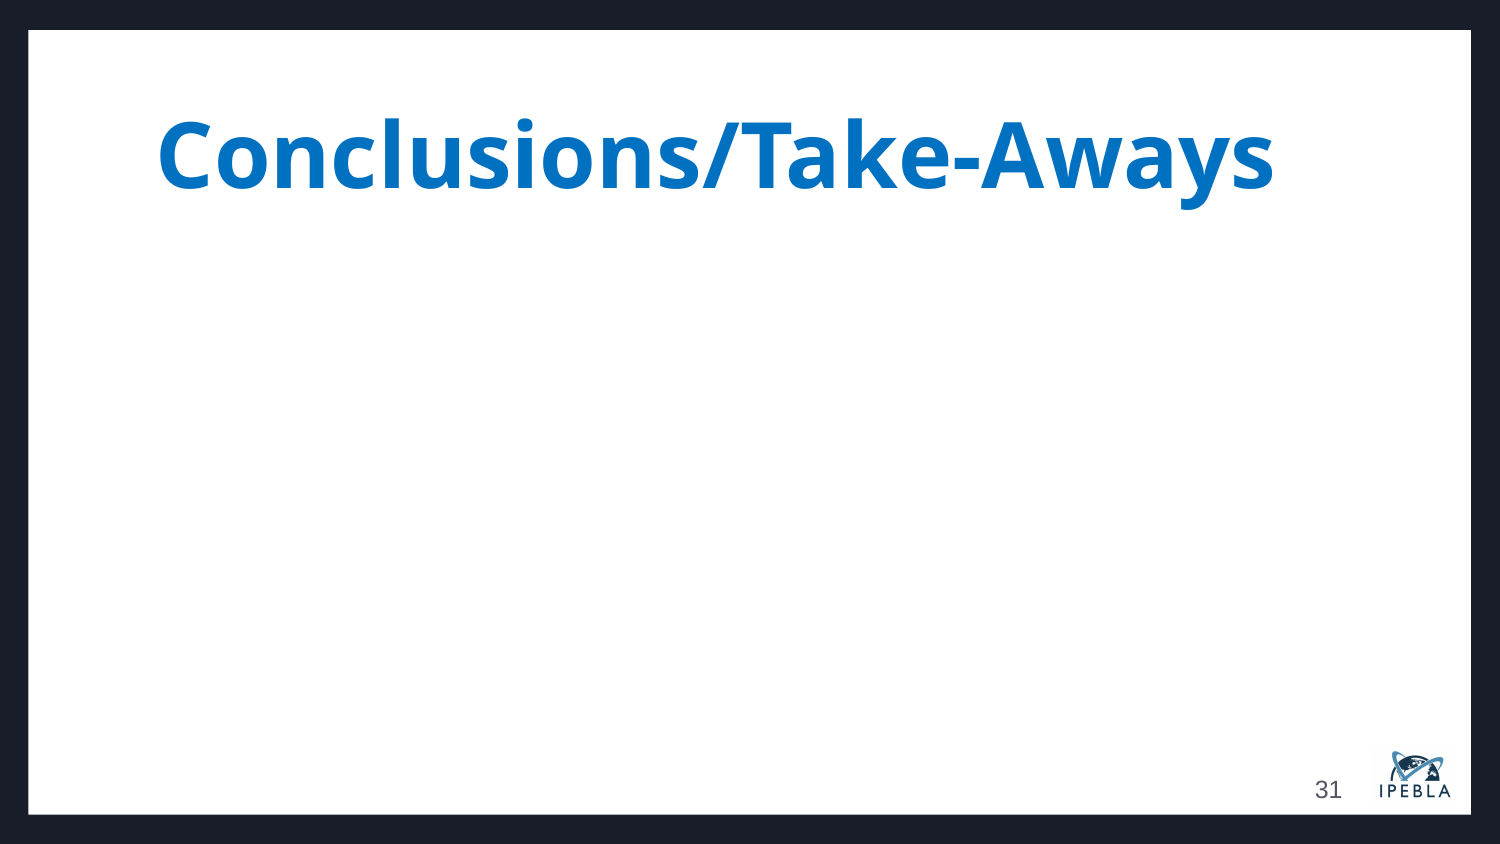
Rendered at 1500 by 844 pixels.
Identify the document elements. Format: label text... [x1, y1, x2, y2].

title Conclusions/Take-Aways [140, 75, 1356, 242]
slide_number 31 [1147, 765, 1358, 811]
picture [1370, 749, 1457, 803]
